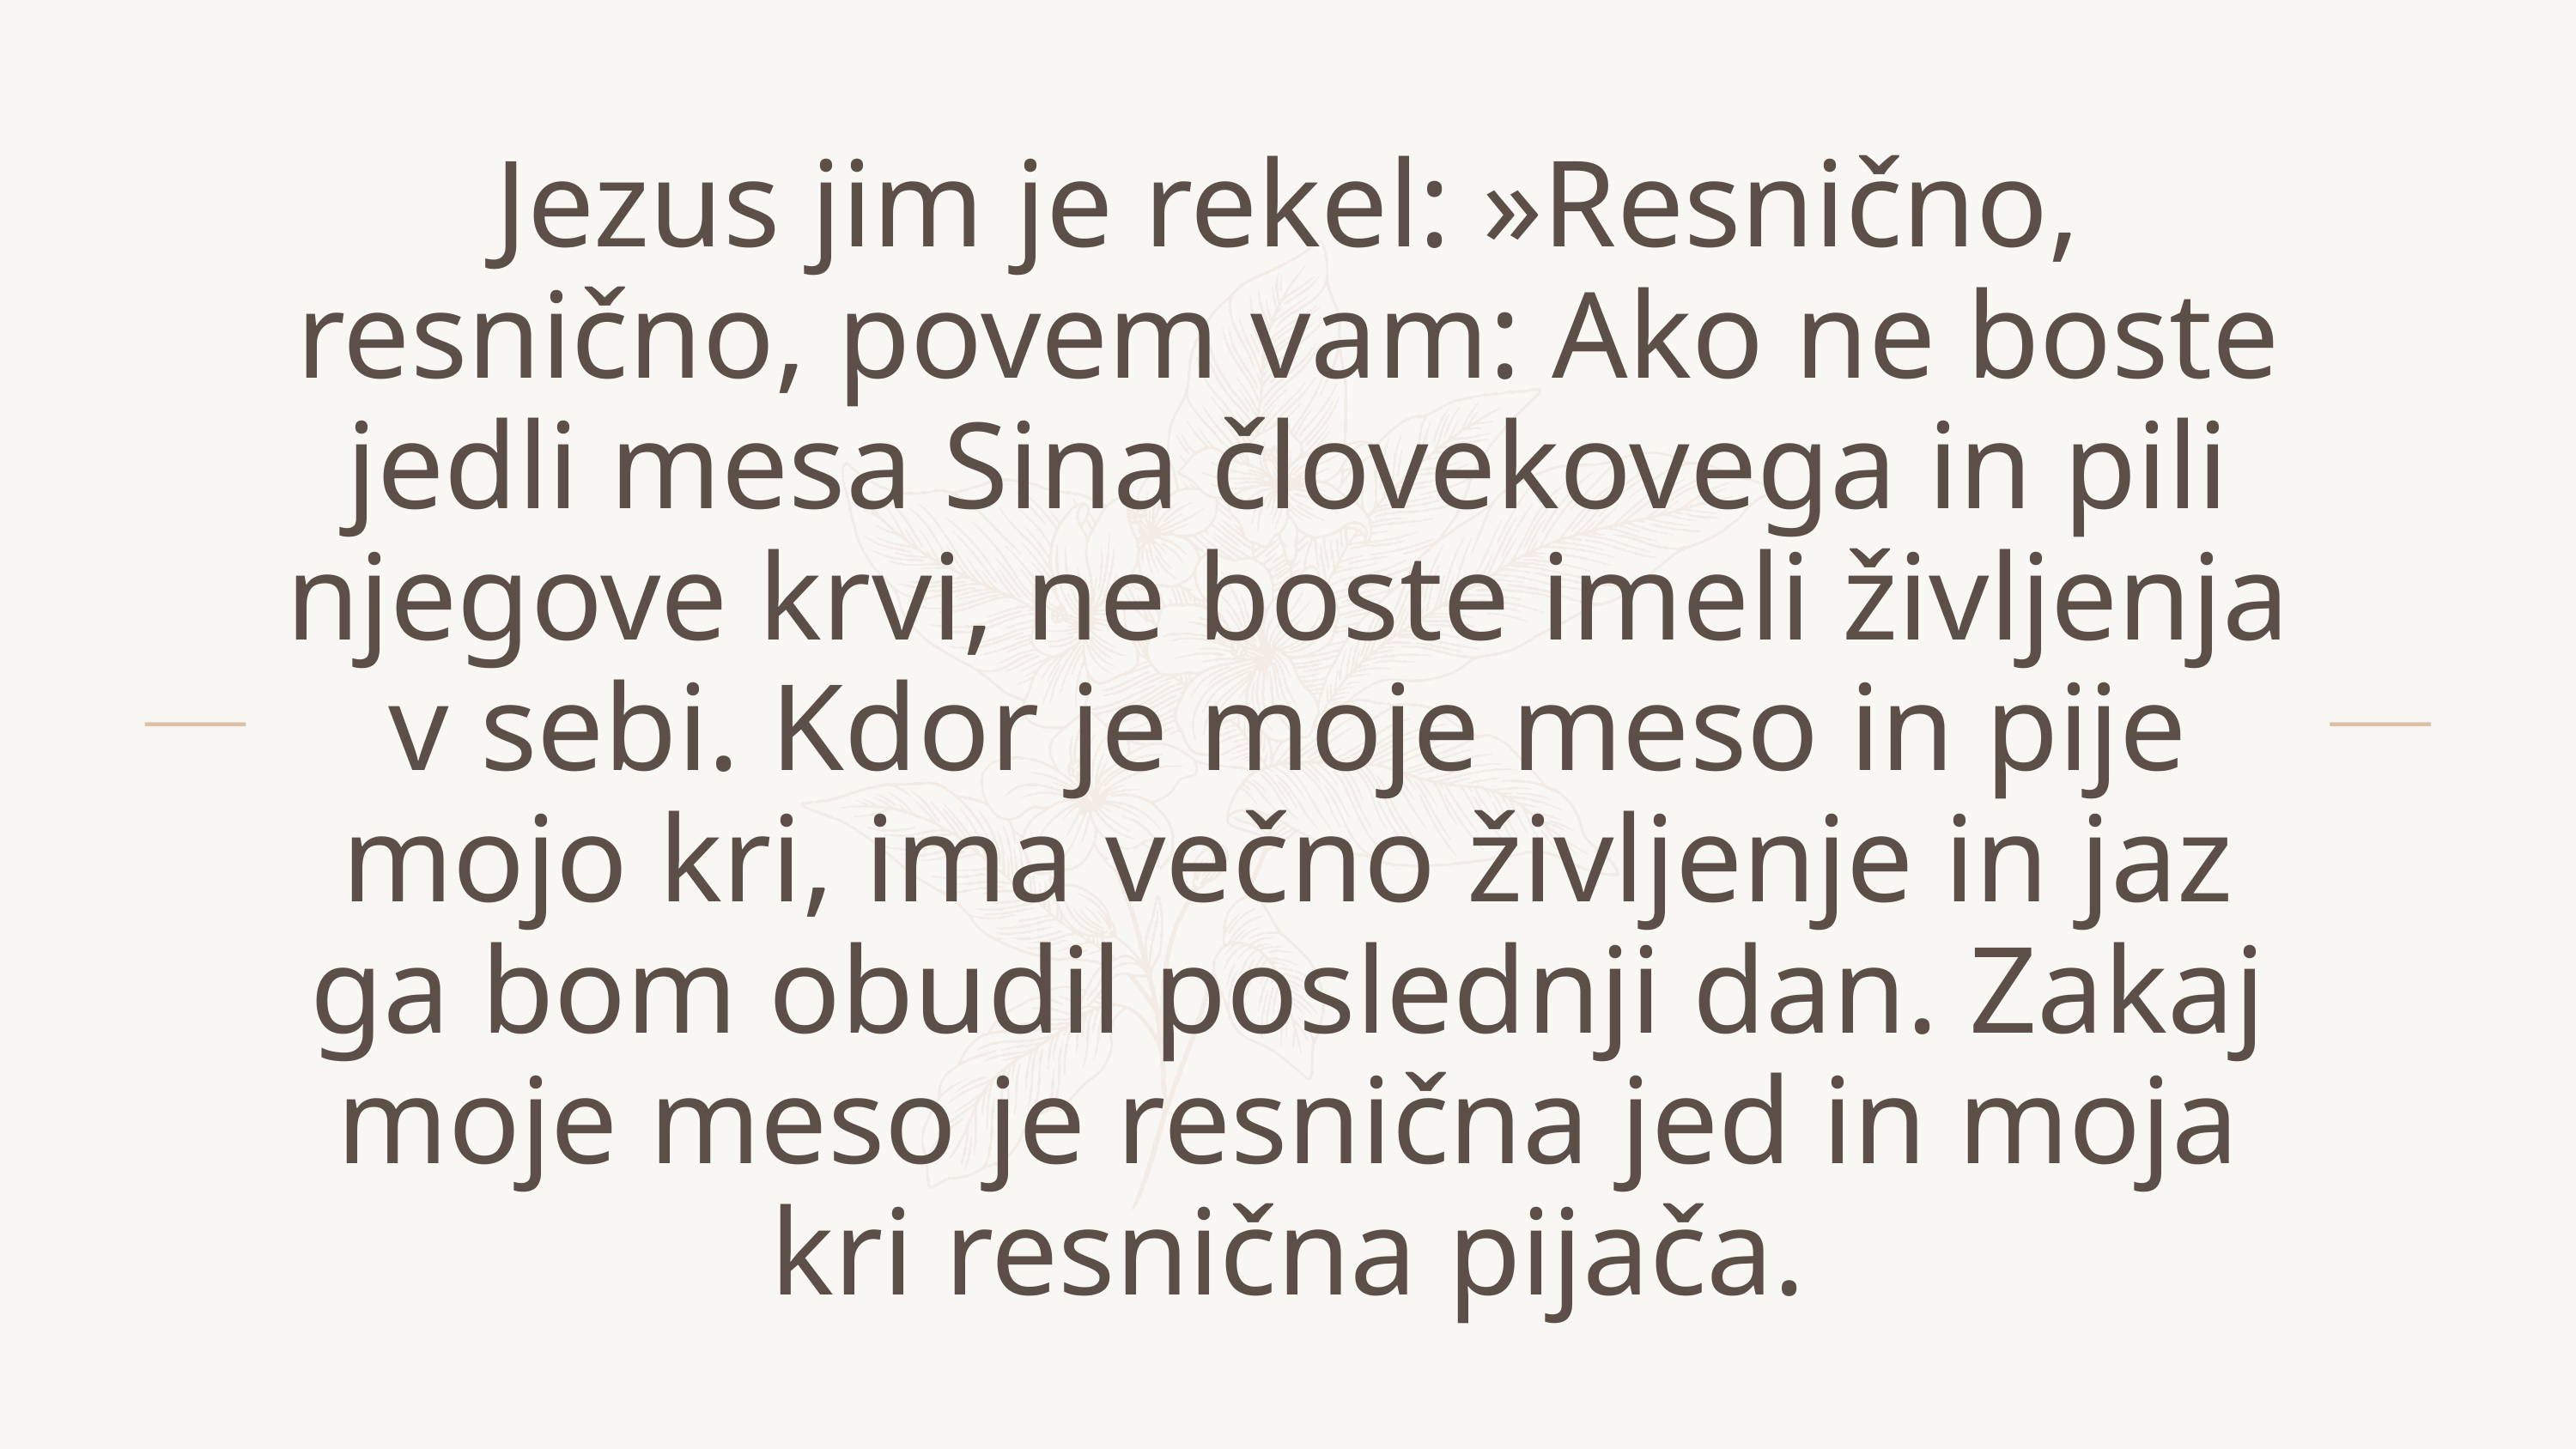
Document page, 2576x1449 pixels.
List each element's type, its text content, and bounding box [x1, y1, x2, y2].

text_box [144, 722, 246, 727]
text_box Jezus jim je rekel: »Resnično, resnično, povem vam: Ako ne boste jedli mesa Sina človekovega in pili njegove krvi, ne boste imeli življenja v sebi. Kdor je moje meso in pije mojo kri, ima večno življenje in jaz ga bom obudil poslednji dan. Zakaj moje meso je resnična jed in moja kri resnična pijača. [285, 139, 2291, 1319]
text_box [2330, 722, 2432, 727]
